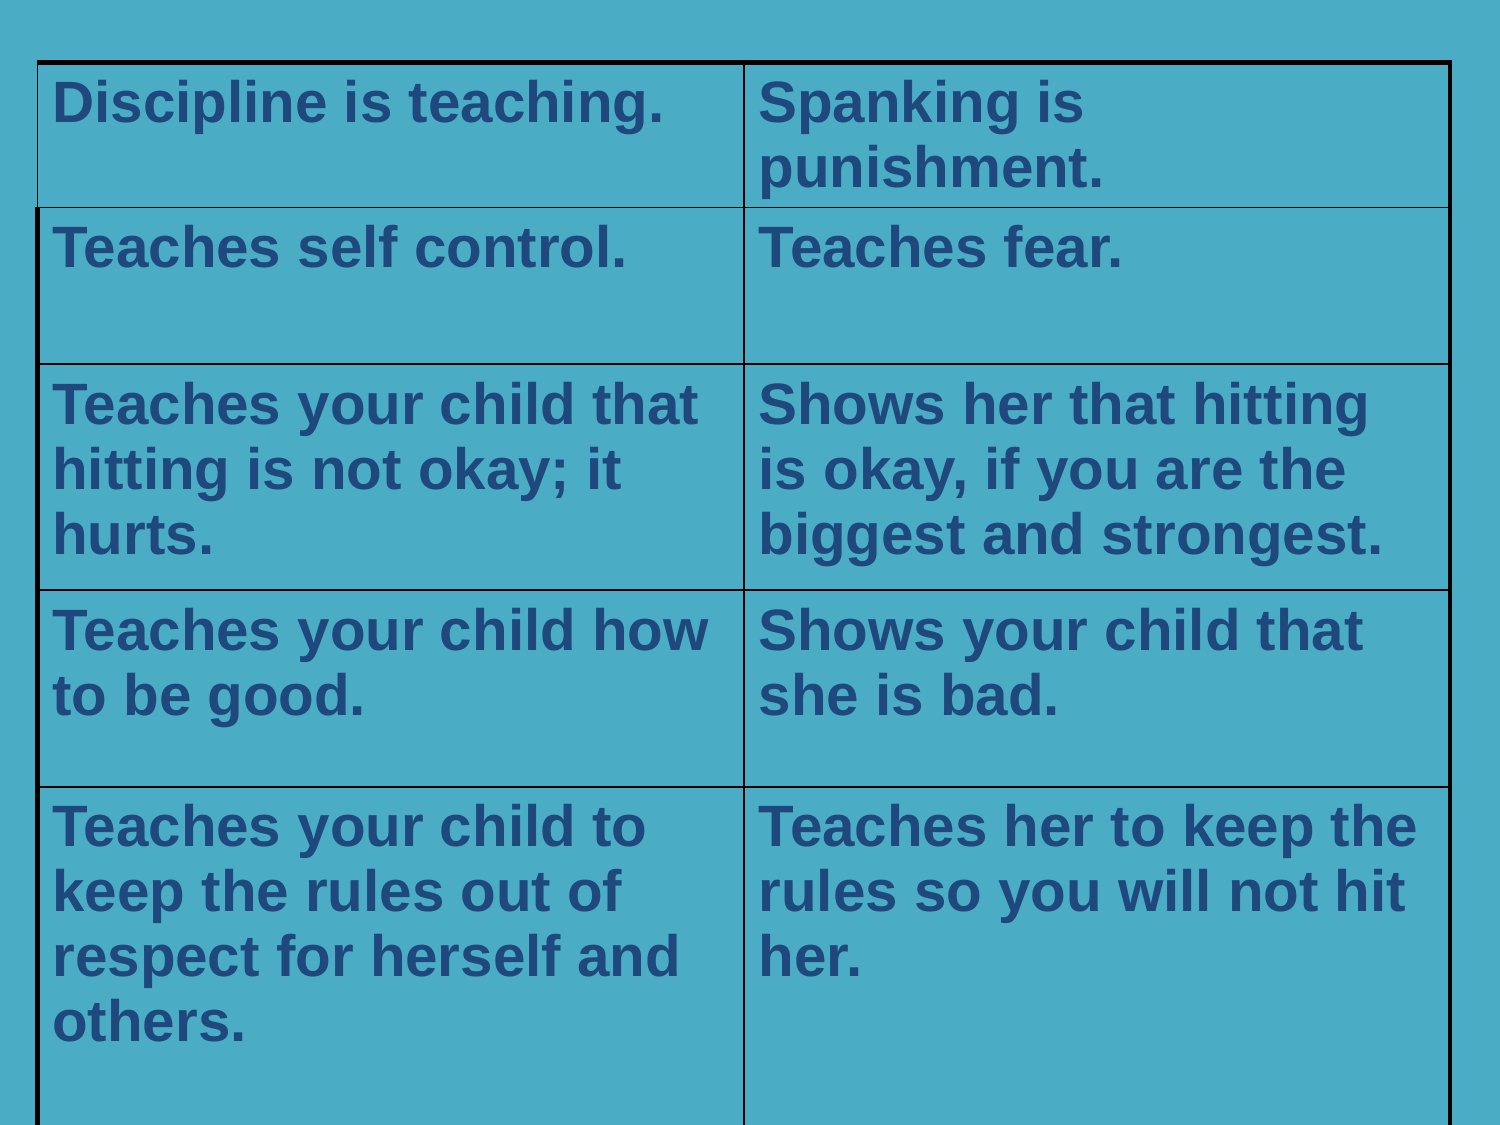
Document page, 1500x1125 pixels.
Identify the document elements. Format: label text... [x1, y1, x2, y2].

table_header Spanking is punishment. [745, 65, 1448, 207]
table_cell Shows her that hitting is okay, if you are the biggest and strongest. [745, 365, 1448, 589]
table_header Discipline is teaching. [38, 65, 743, 207]
table_cell Teaches your child that hitting is not okay; it hurts. [40, 365, 743, 589]
table_cell Teaches your child to keep the rules out of respect for herself and others. [40, 788, 743, 1125]
table_cell Teaches her to keep the rules so you will not hit her. [745, 788, 1448, 1125]
table_cell Shows your child that she is bad. [745, 591, 1448, 786]
table_cell Teaches self control. [40, 208, 743, 363]
table_cell Teaches your child how to be good. [40, 591, 743, 786]
table_cell Teaches fear. [745, 208, 1448, 363]
